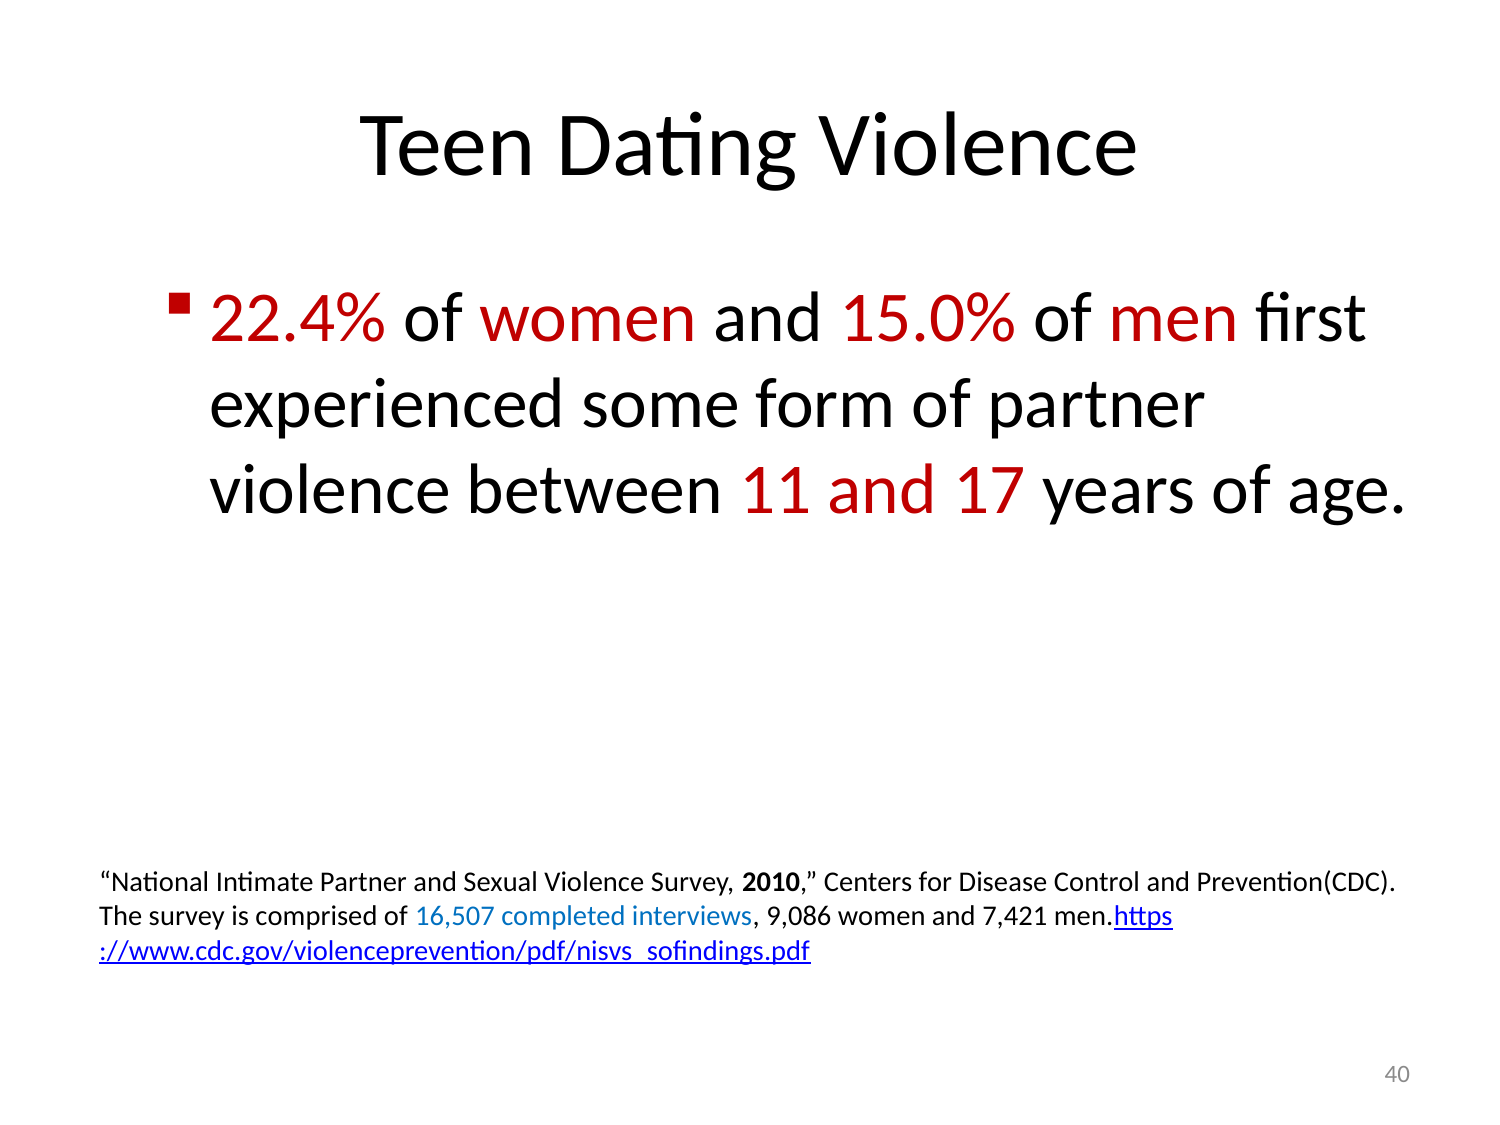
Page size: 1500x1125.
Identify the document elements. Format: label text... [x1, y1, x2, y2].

title Teen Dating Violence [75, 45, 1425, 233]
list 22.4% of women and 15.0% of men first experienced some form of partner violence between 11 and 17 years of age. “National Intimate Partner and Sexual Violence Survey, 2010,” Centers for Disease Control and Prevention(CDC). The survey is comprised of 16,507 completed interviews, 9,086 women and 7,421 men.https://www.cdc.gov/violenceprevention/pdf/nisvs_sofindings.pdf [75, 262, 1425, 1005]
slide_number 40 [1074, 1042, 1425, 1103]
